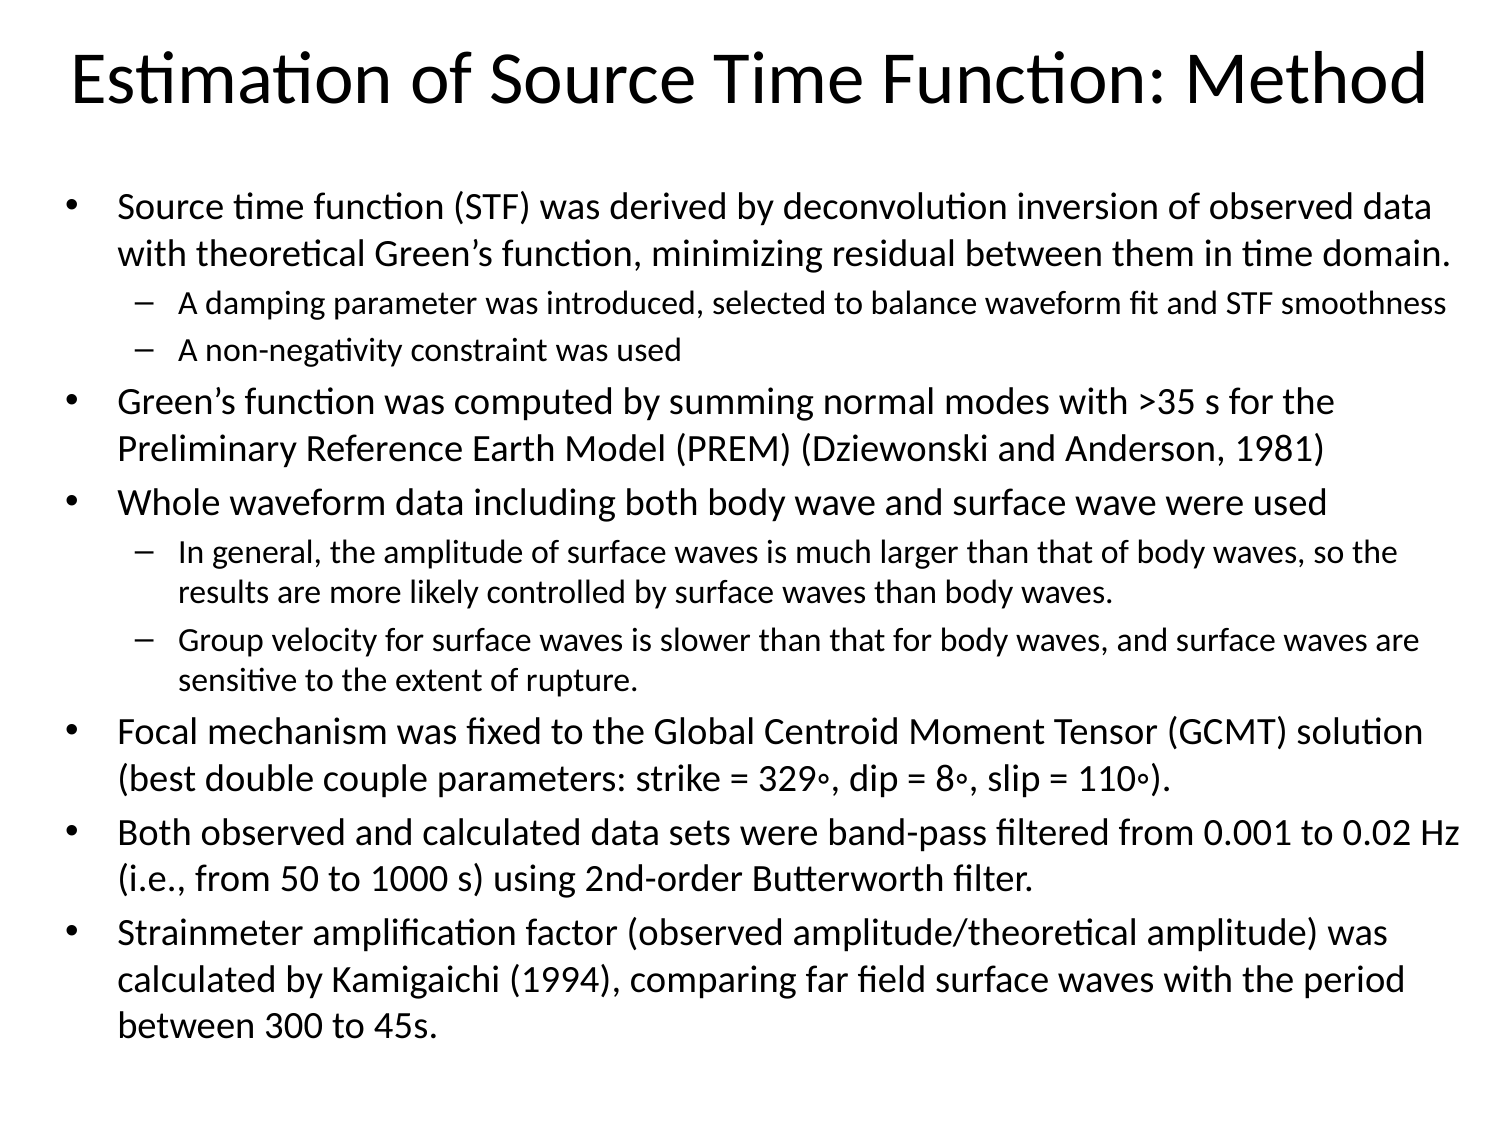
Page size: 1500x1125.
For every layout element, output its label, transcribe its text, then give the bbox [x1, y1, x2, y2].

list Source time function (STF) was derived by deconvolution inversion of observed data with theoretical Green’s function, minimizing residual between them in time domain. A damping parameter was introduced, selected to balance waveform fit and STF smoothness A non-negativity constraint was used Green’s function was computed by summing normal modes with >35 s for the Preliminary Reference Earth Model (PREM) (Dziewonski and Anderson, 1981) Whole waveform data including both body wave and surface wave were used In general, the amplitude of surface waves is much larger than that of body waves, so the results are more likely controlled by surface waves than body waves. Group velocity for surface waves is slower than that for body waves, and surface waves are sensitive to the extent of rupture. Focal mechanism was fixed to the Global Centroid Moment Tensor (GCMT) solution (best double couple parameters: strike = 329◦, dip = 8◦, slip = 110◦). Both observed and calculated data sets were band-pass filtered from 0.001 to 0.02 Hz (i.e., from 50 to 1000 s) using 2nd-order Butterworth filter. Strainmeter amplification factor (observed amplitude/theoretical amplitude) was calculated by Kamigaichi (1994), comparing far field surface waves with the period between 300 to 45s. [50, 173, 1480, 1072]
title Estimation of Source Time Function: Method [0, 0, 1500, 167]
